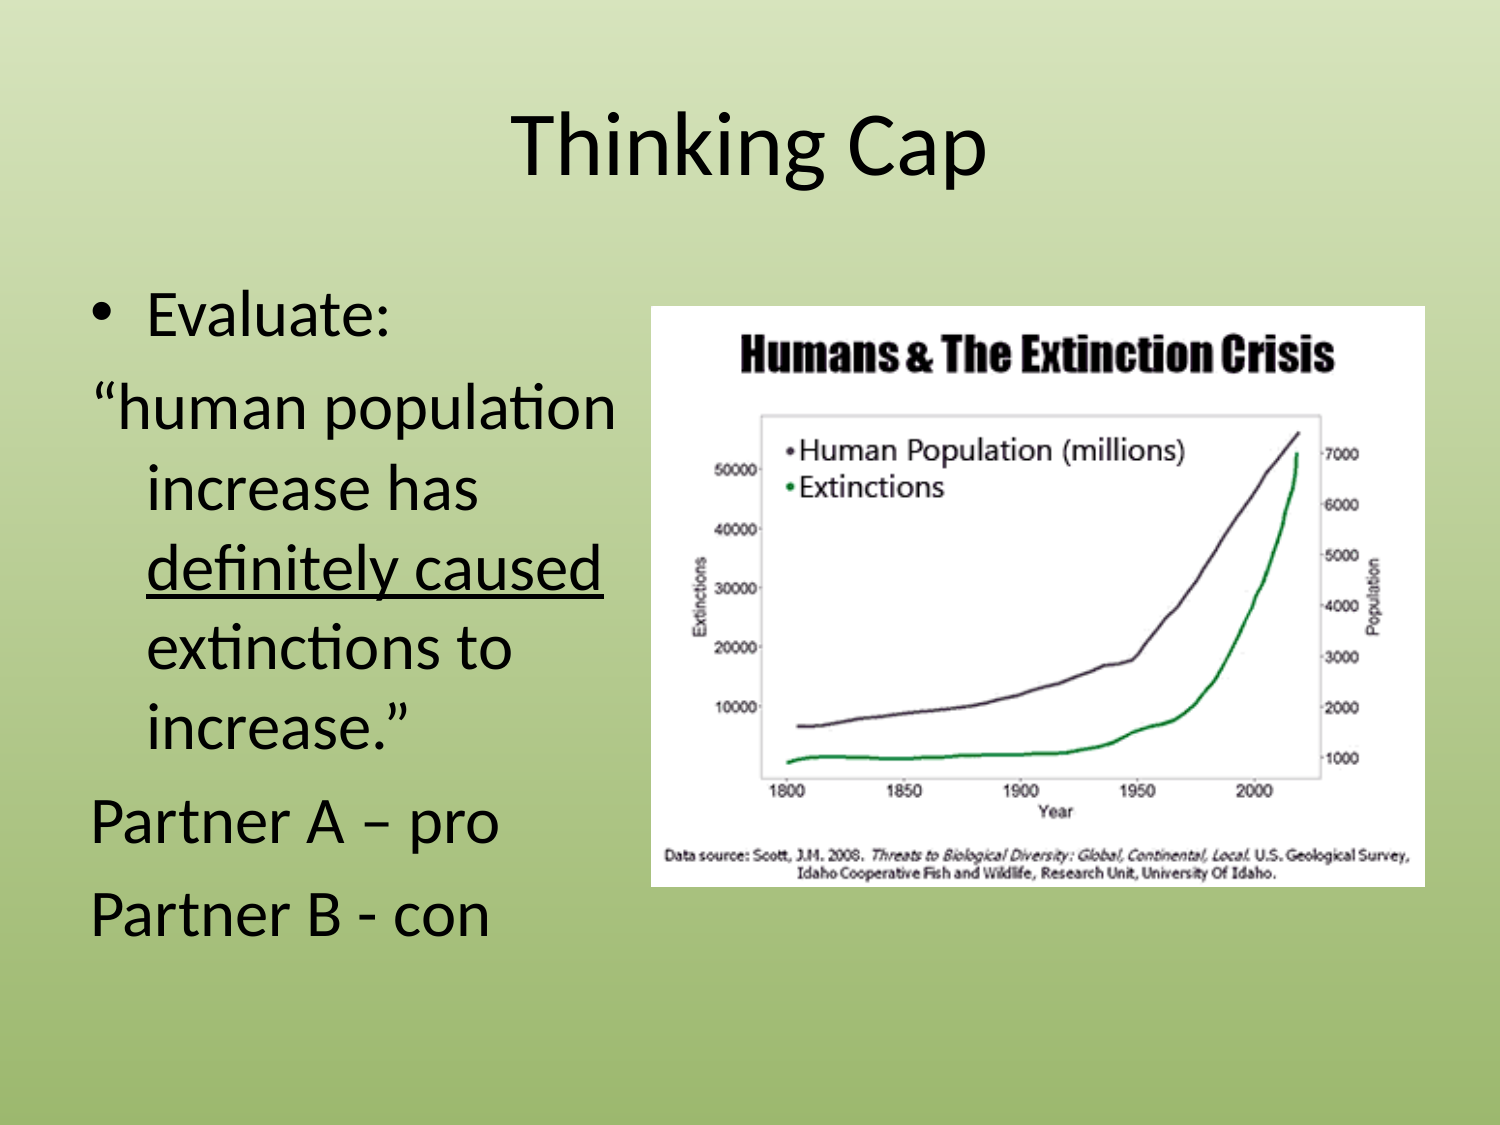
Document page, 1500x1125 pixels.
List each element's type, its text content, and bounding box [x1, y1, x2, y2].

list Evaluate: “human population increase has definitely caused extinctions to increase.” Partner A – pro Partner B - con [74, 262, 652, 1006]
picture [651, 305, 1426, 887]
title Thinking Cap [74, 44, 1426, 233]
